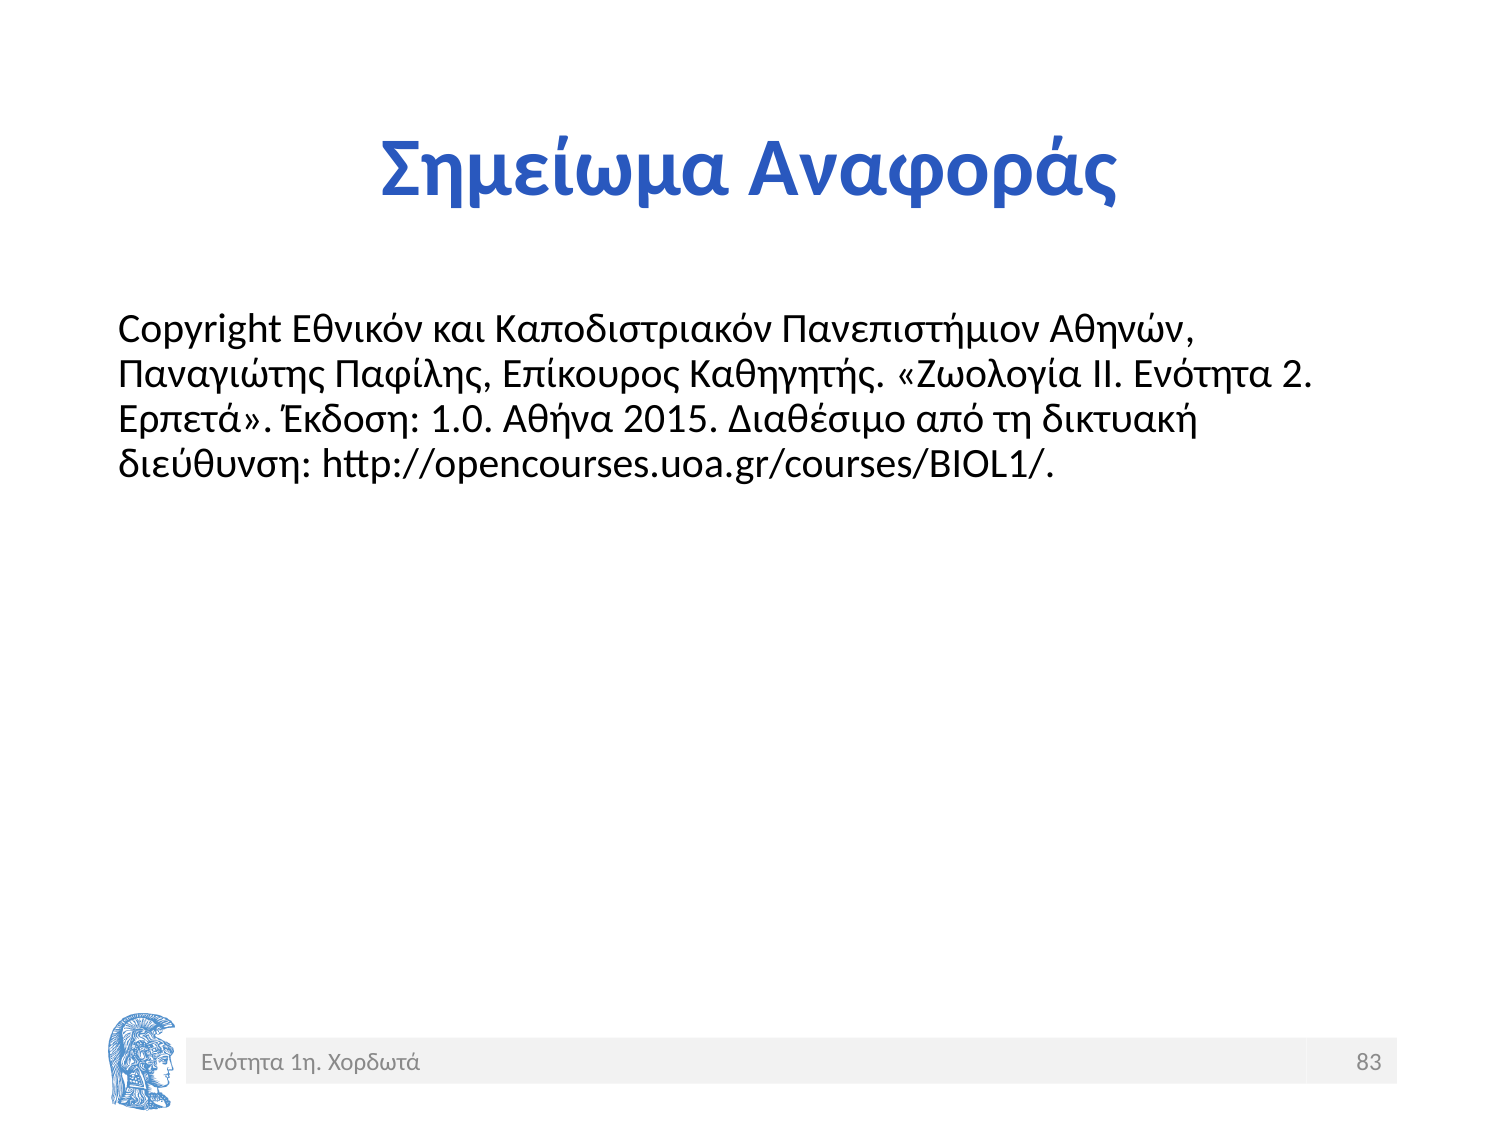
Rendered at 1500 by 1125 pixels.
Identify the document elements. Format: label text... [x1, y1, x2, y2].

list Copyright Εθνικόν και Καποδιστριακόν Πανεπιστήμιον Αθηνών, Παναγιώτης Παφίλης, Επίκουρος Καθηγητής. «Ζωολογία II. Ενότητα 2. Ερπετά». Έκδοση: 1.0. Αθήνα 2015. Διαθέσιμο από τη δικτυακή διεύθυνση: http://opencourses.uoa.gr/courses/BIOL1/. [103, 299, 1397, 1014]
footer Ενότητα 1η. Χορδωτά [186, 1037, 1306, 1084]
title Σημείωμα Αναφοράς [103, 59, 1397, 278]
slide_number 83 [1306, 1037, 1397, 1084]
picture [103, 1014, 186, 1114]
